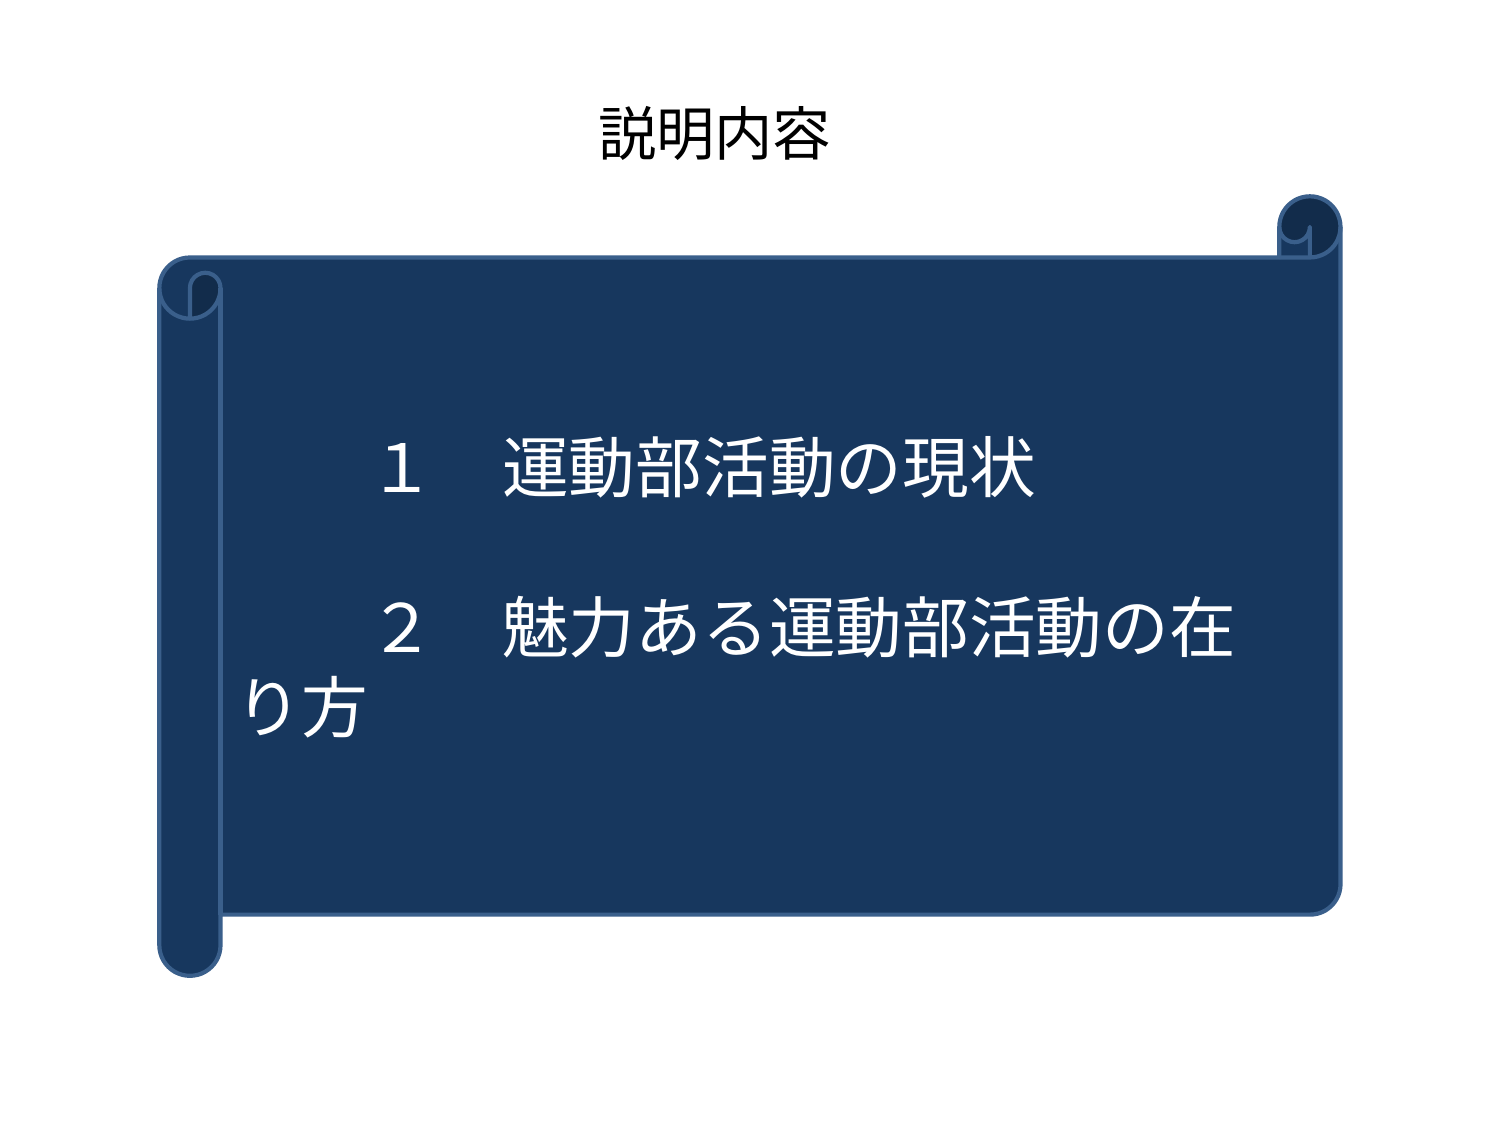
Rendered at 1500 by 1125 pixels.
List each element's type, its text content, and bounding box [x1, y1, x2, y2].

text_box １ 運動部活動の現状 ２ 魅力ある運動部活動の在り方 [157, 194, 1343, 978]
text_box 説明内容 [525, 90, 904, 175]
